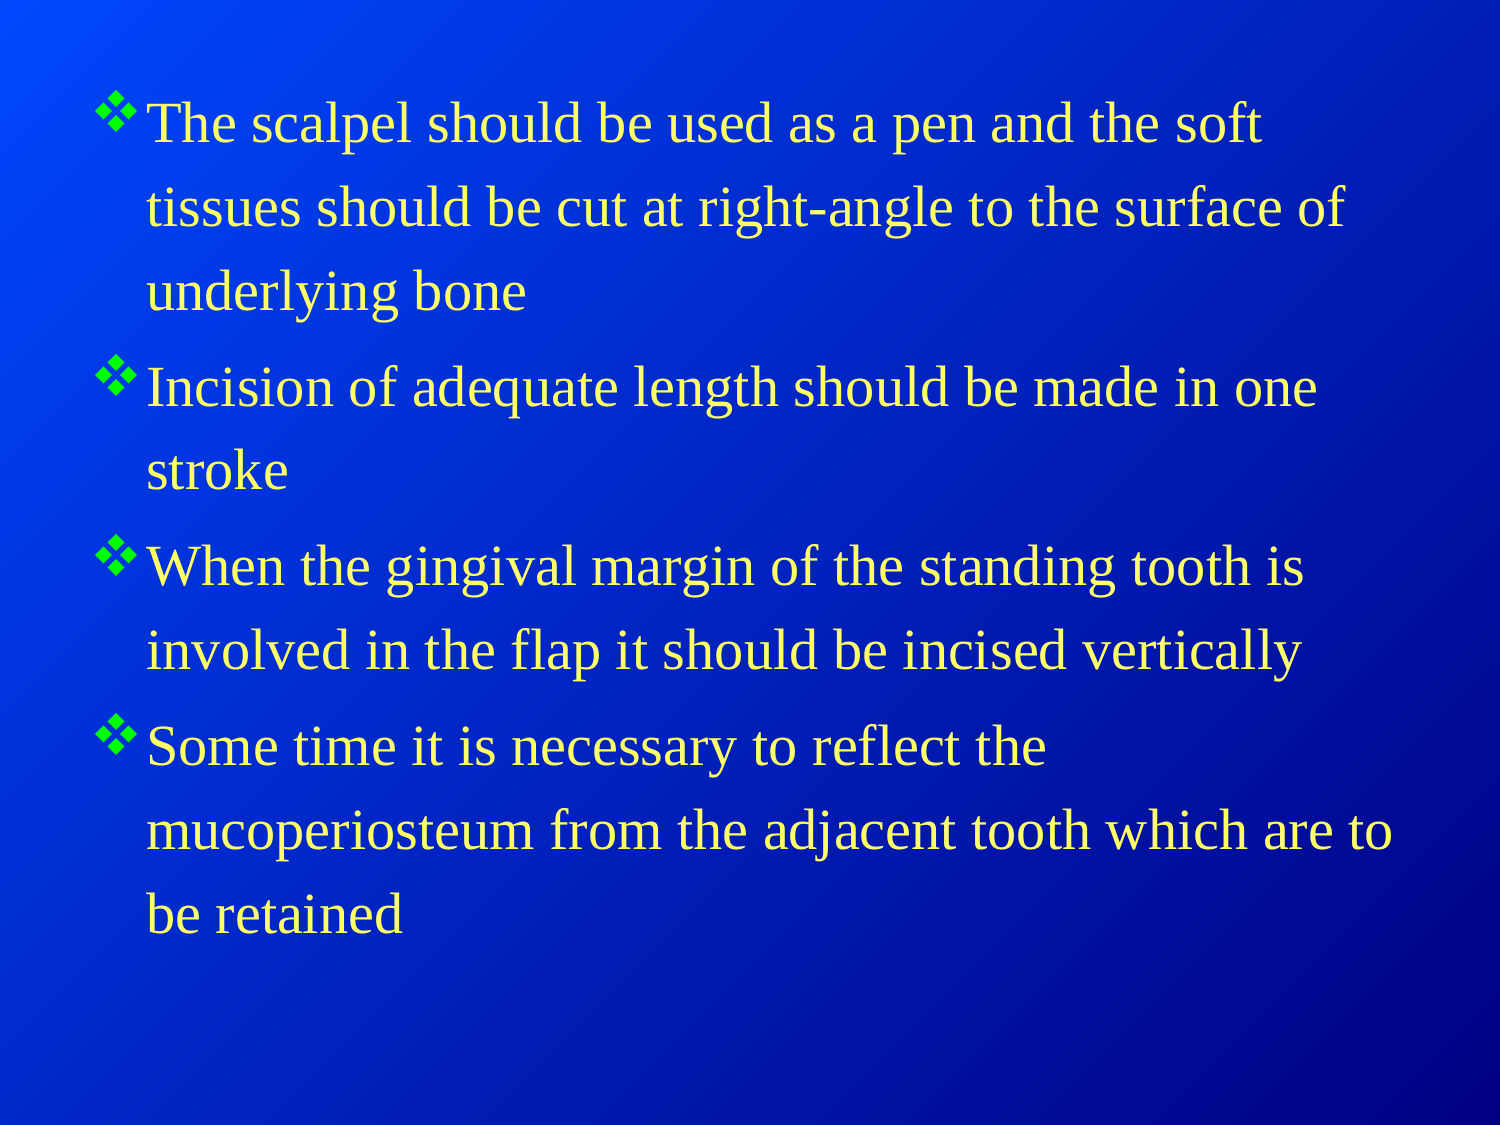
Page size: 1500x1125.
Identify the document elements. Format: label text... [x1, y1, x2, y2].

list The scalpel should be used as a pen and the soft tissues should be cut at right-angle to the surface of underlying bone Incision of adequate length should be made in one stroke When the gingival margin of the standing tooth is involved in the flap it should be incised vertically Some time it is necessary to reflect the mucoperiosteum from the adjacent tooth which are to be retained [75, 62, 1425, 1005]
